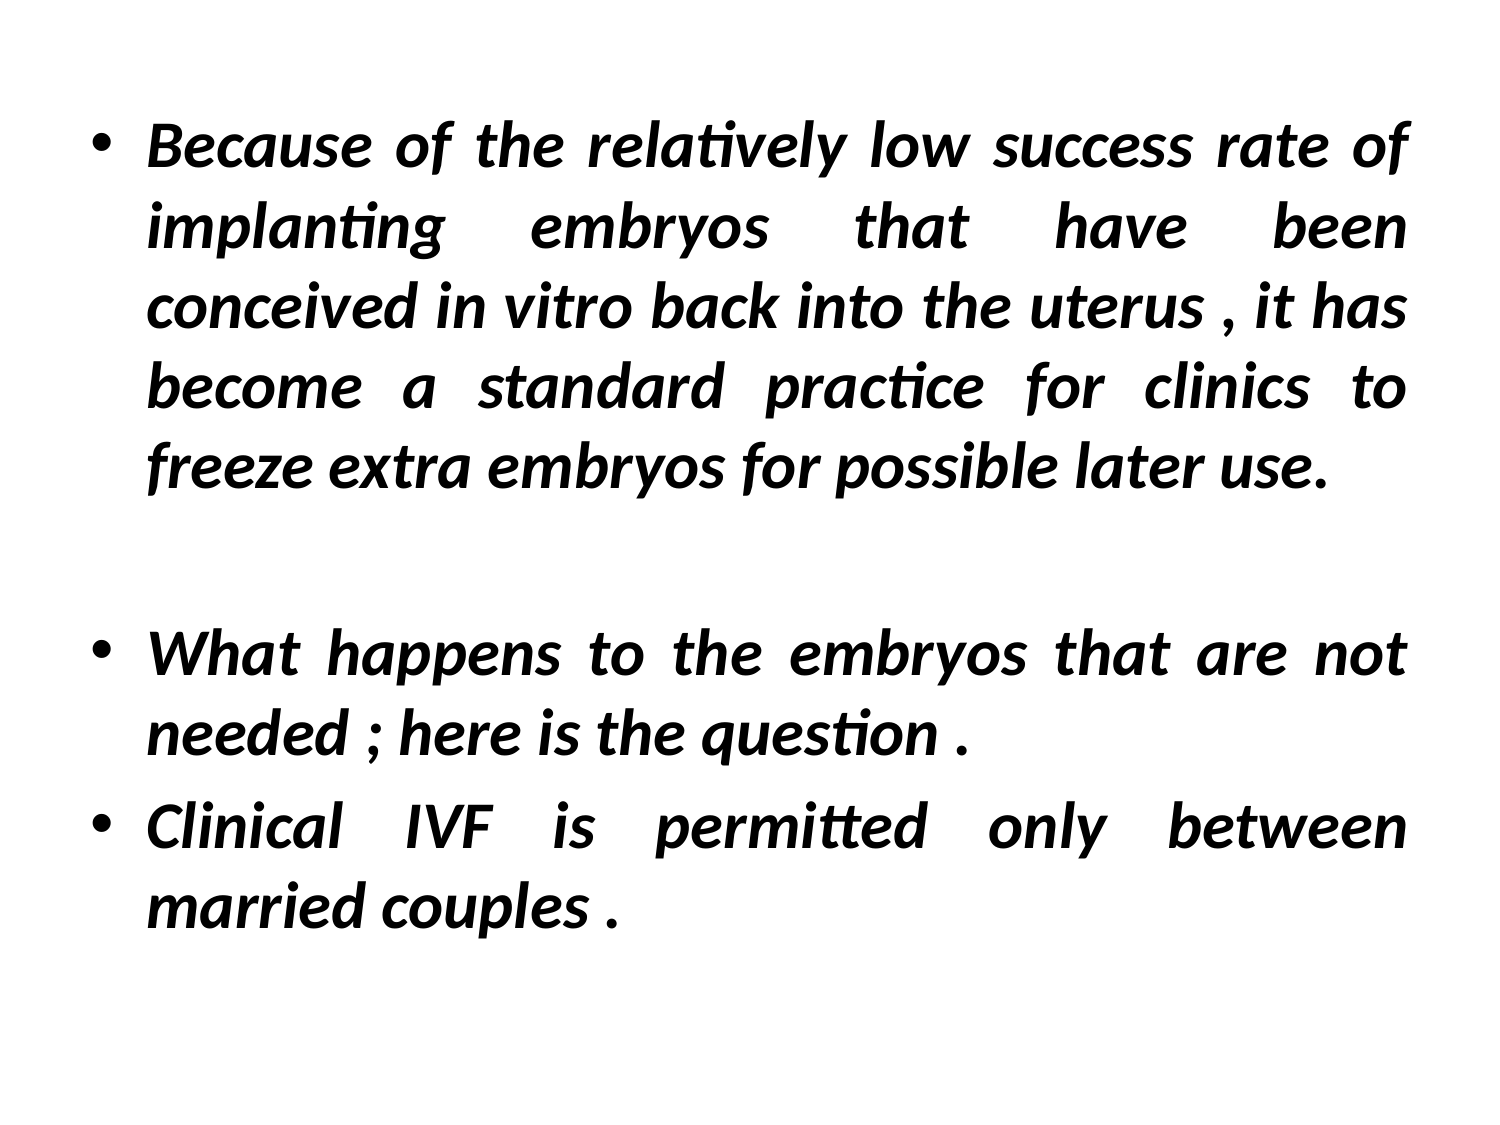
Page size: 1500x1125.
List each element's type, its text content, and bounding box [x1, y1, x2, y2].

list Because of the relatively low success rate of implanting embryos that have been conceived in vitro back into the uterus , it has become a standard practice for clinics to freeze extra embryos for possible later use. What happens to the embryos that are not needed ; here is the question . Clinical IVF is permitted only between married couples . [75, 93, 1425, 1005]
